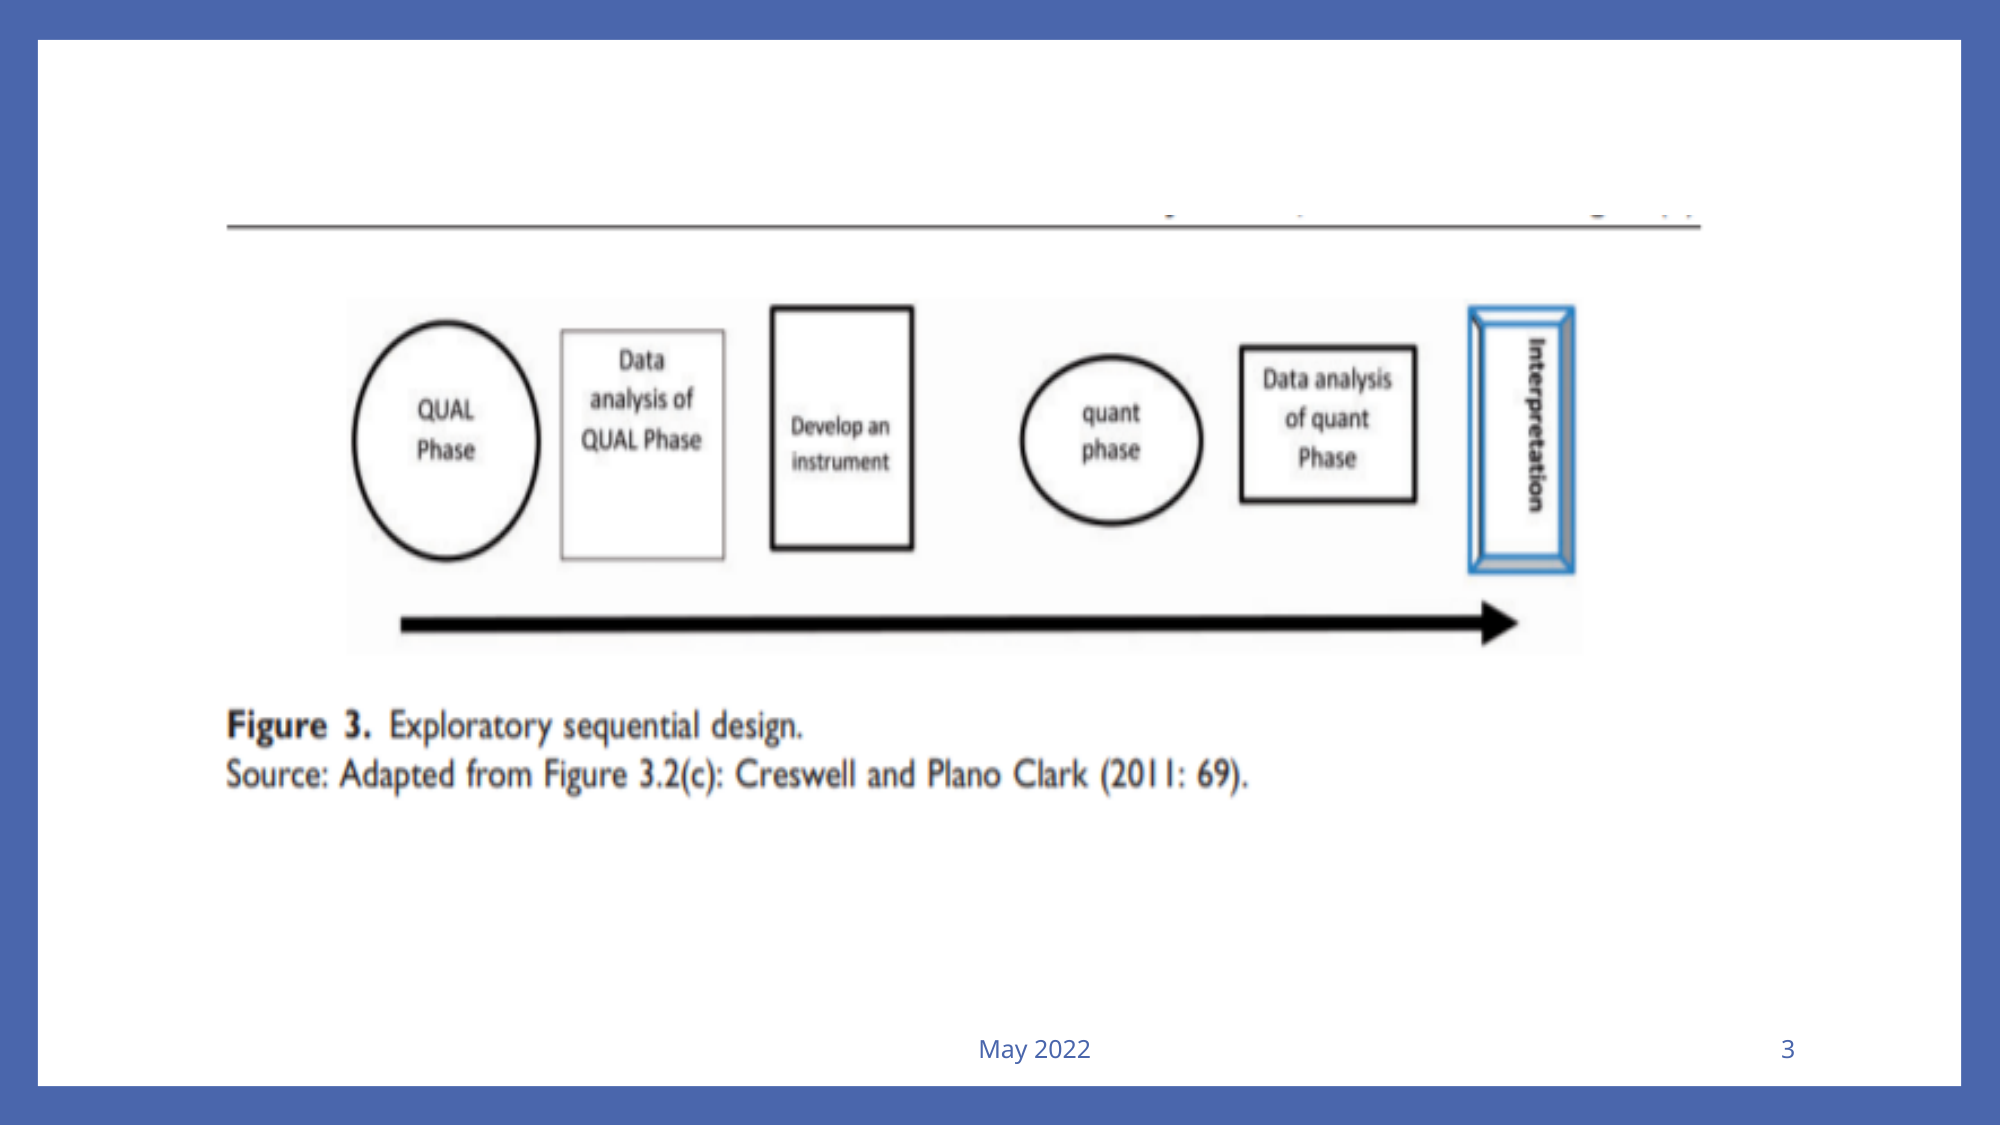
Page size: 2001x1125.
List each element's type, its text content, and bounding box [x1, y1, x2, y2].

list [223, 215, 1778, 852]
slide_number 3 [1530, 1020, 1811, 1081]
footer May 2022 [647, 1020, 1422, 1081]
